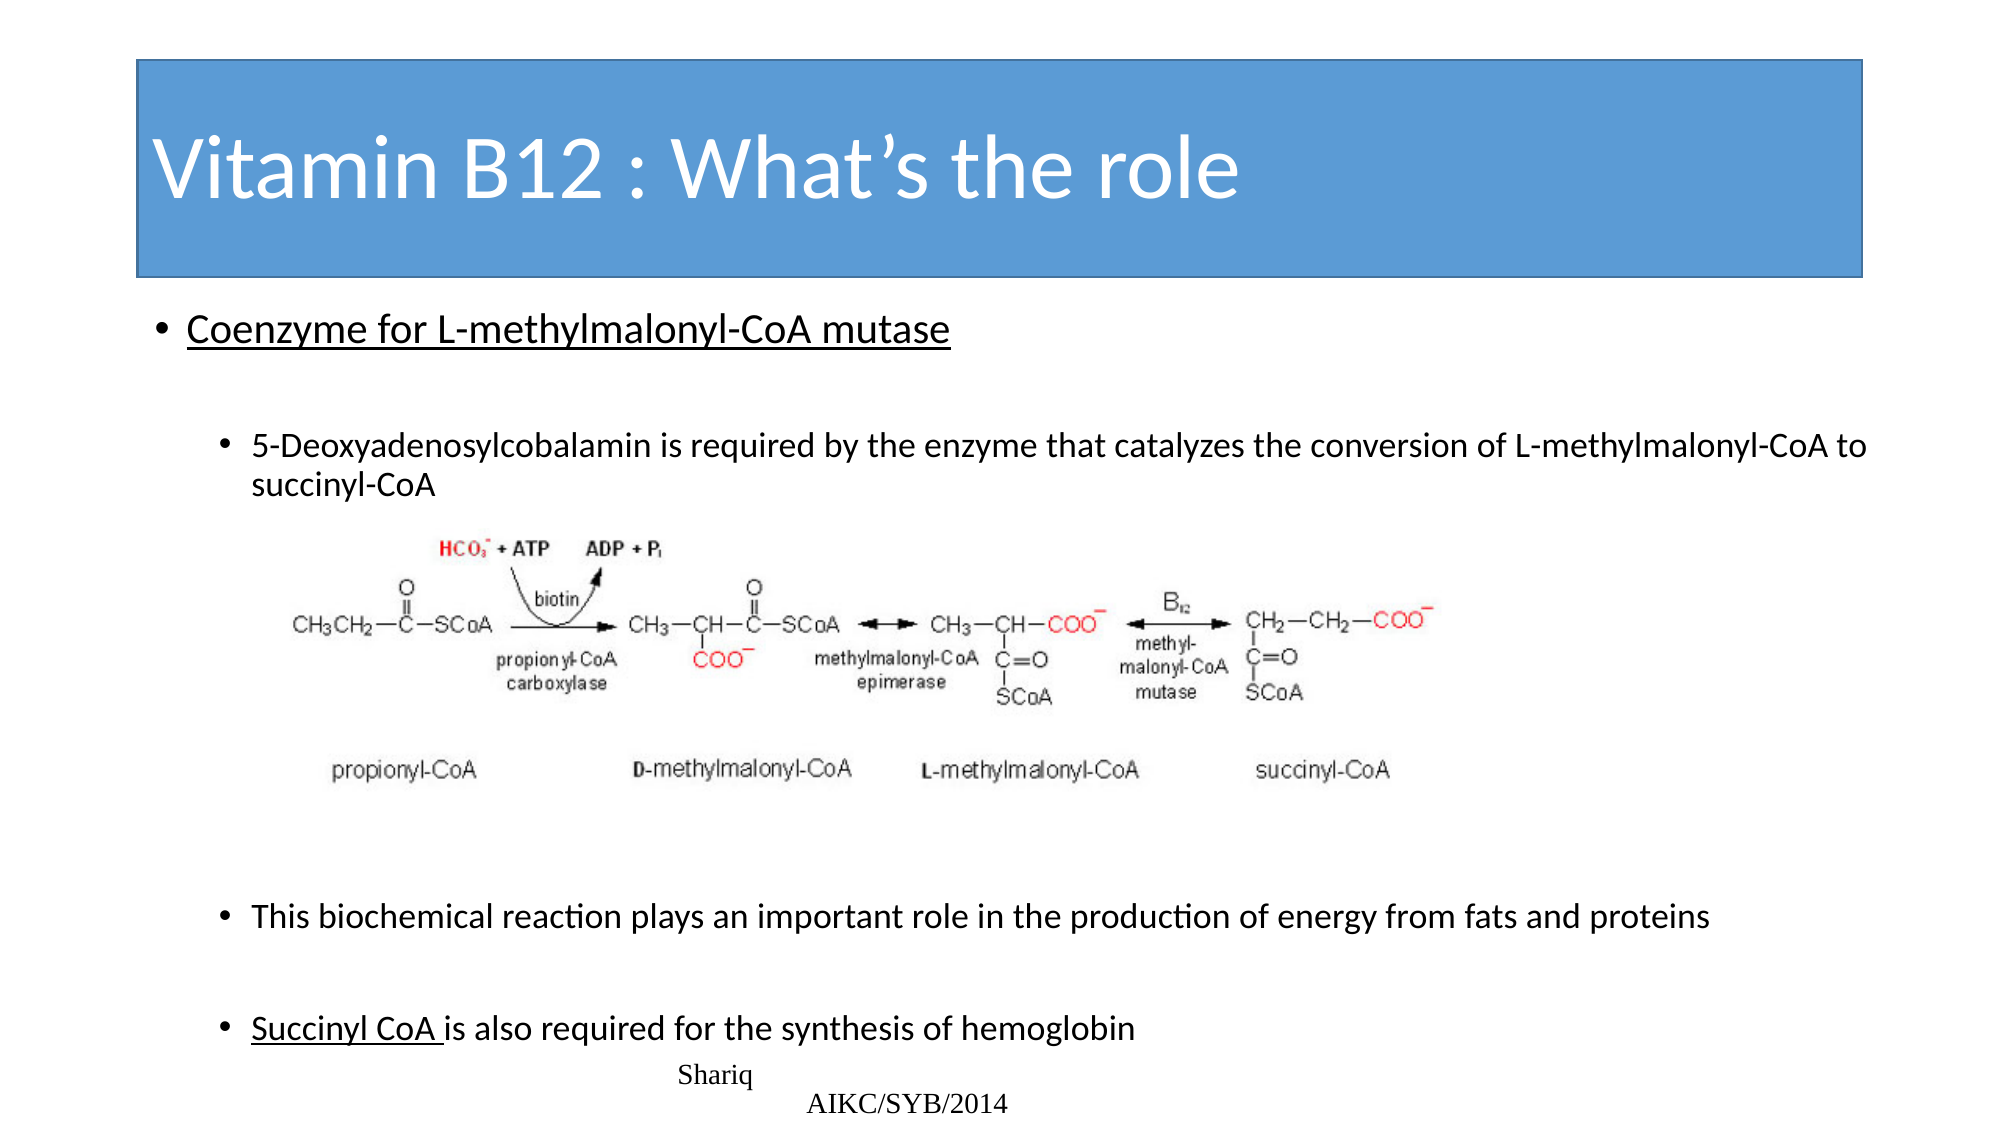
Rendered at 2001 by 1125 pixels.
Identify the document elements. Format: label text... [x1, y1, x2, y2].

picture [278, 528, 1451, 793]
footer Shariq AIKC/SYB/2014 [662, 1062, 1338, 1103]
title Vitamin B12 : What’s the role [136, 59, 1863, 278]
list Coenzyme for L-methylmalonyl-CoA mutase 5-Deoxyadenosylcobalamin is required by the enzyme that catalyzes the conversion of L-methylmalonyl-CoA to succinyl-CoA This biochemical reaction plays an important role in the production of energy from fats and proteins Succinyl CoA is also required for the synthesis of hemoglobin [75, 299, 1902, 1062]
